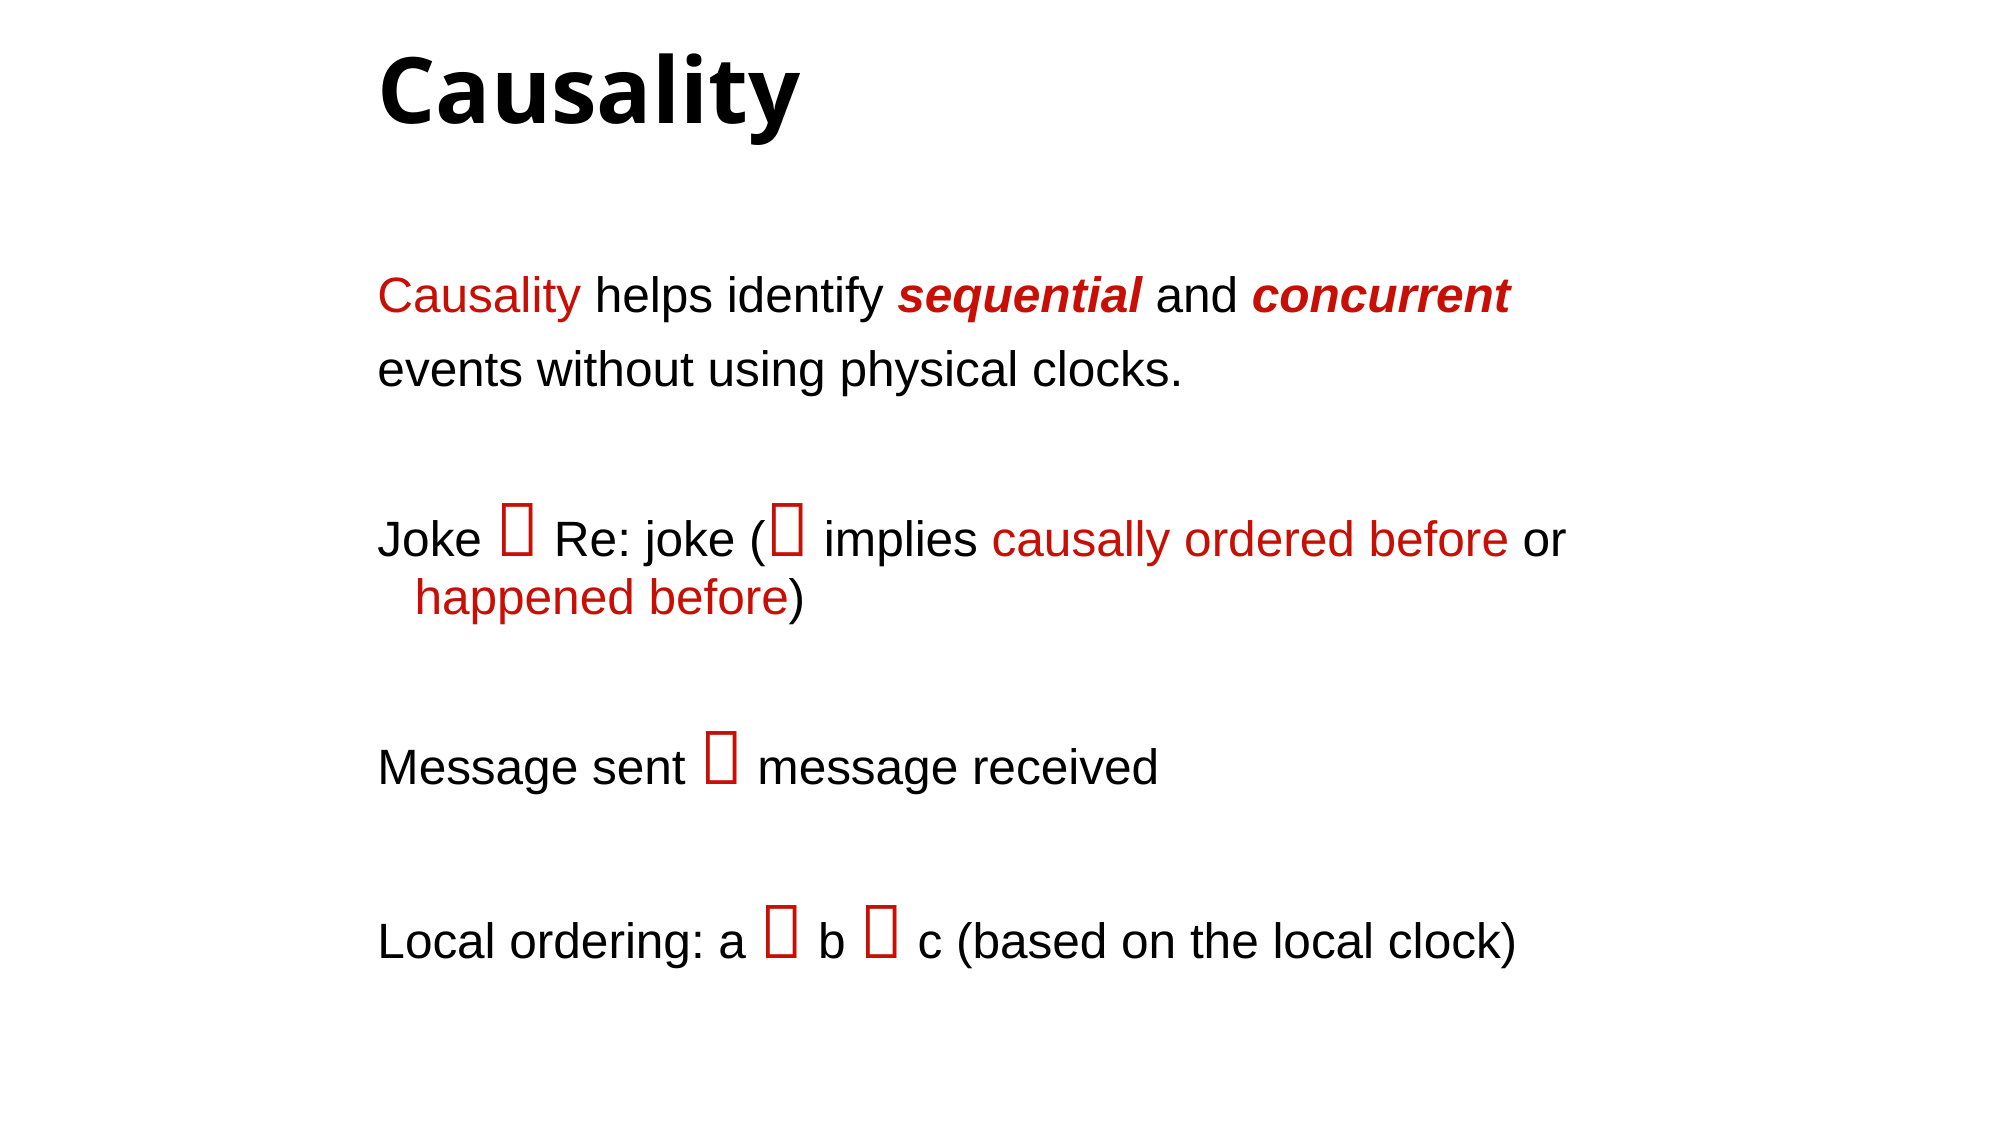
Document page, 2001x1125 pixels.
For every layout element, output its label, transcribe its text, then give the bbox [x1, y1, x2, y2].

title Causality [362, 0, 1638, 188]
list Causality helps identify sequential and concurrent events without using physical clocks. Joke  Re: joke ( implies causally ordered before or happened before) Message sent  message received Local ordering: a  b  c (based on the local clock) [362, 262, 1638, 988]
